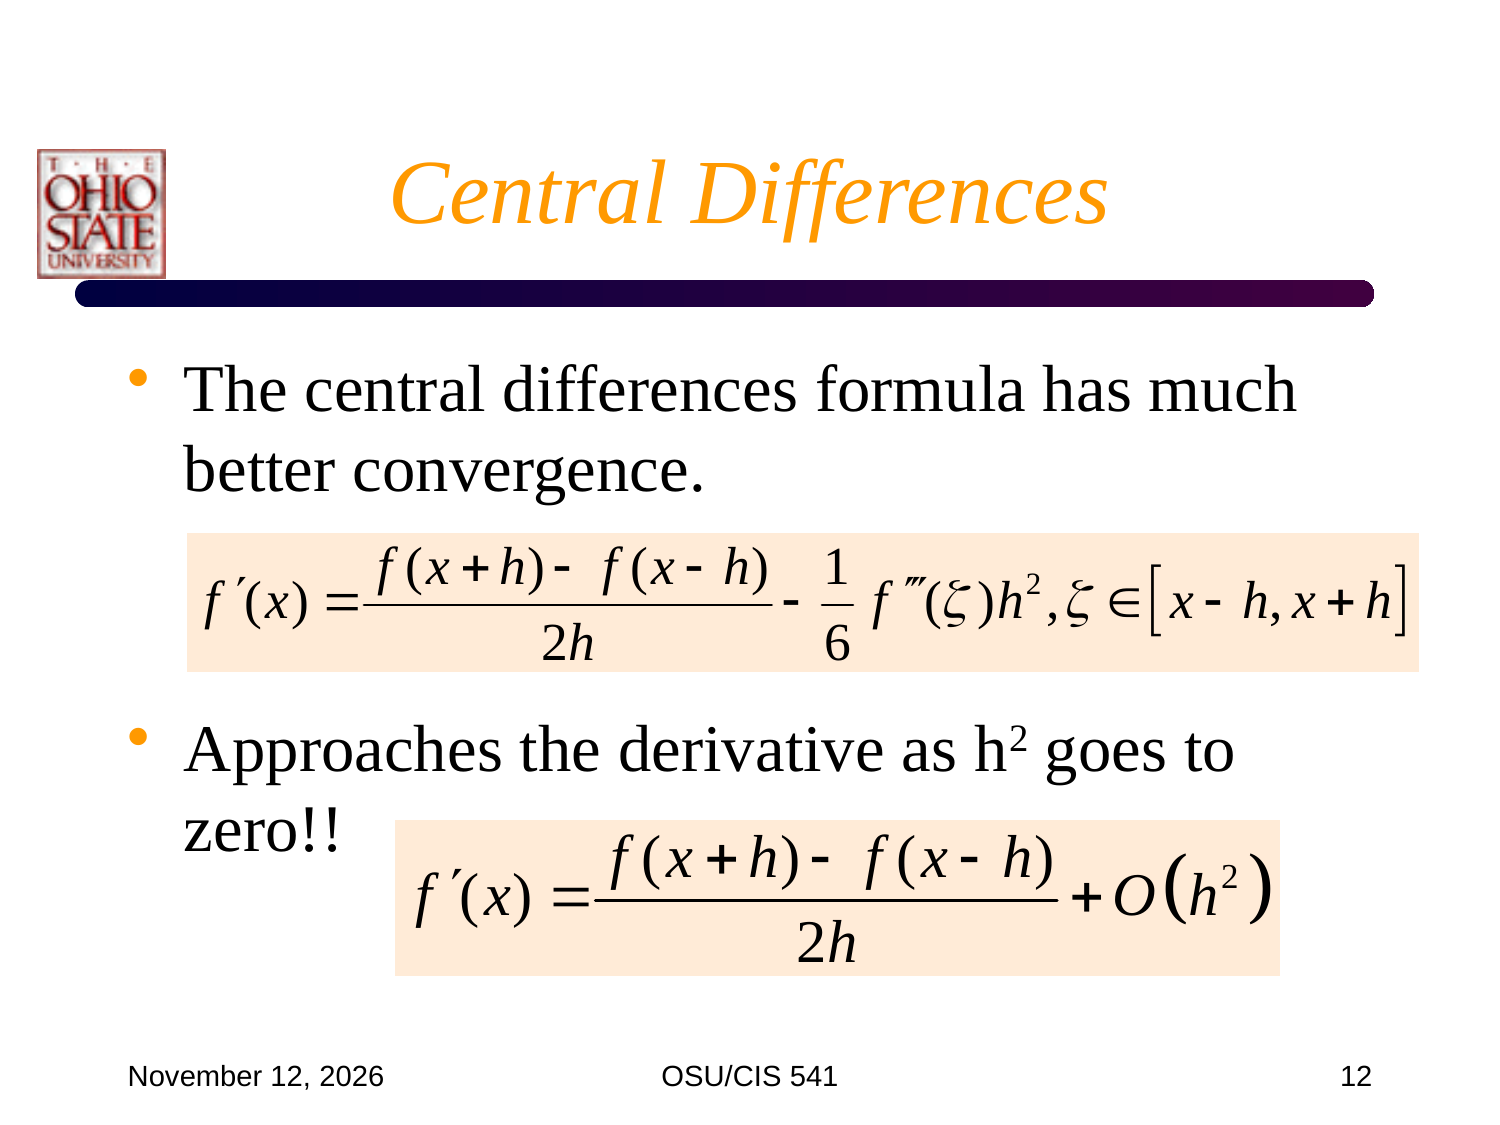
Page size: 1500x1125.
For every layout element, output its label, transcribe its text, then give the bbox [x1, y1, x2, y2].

title Central Differences [112, 62, 1388, 251]
picture [37, 149, 166, 279]
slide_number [112, 1037, 426, 1113]
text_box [186, 533, 1420, 673]
list The central differences formula has much better convergence. Approaches the derivative as h2 goes to zero!! [112, 337, 1388, 1013]
footer OSU/CIS 541 [512, 1037, 988, 1113]
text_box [394, 819, 1280, 977]
slide_number 12 [1074, 1037, 1388, 1113]
